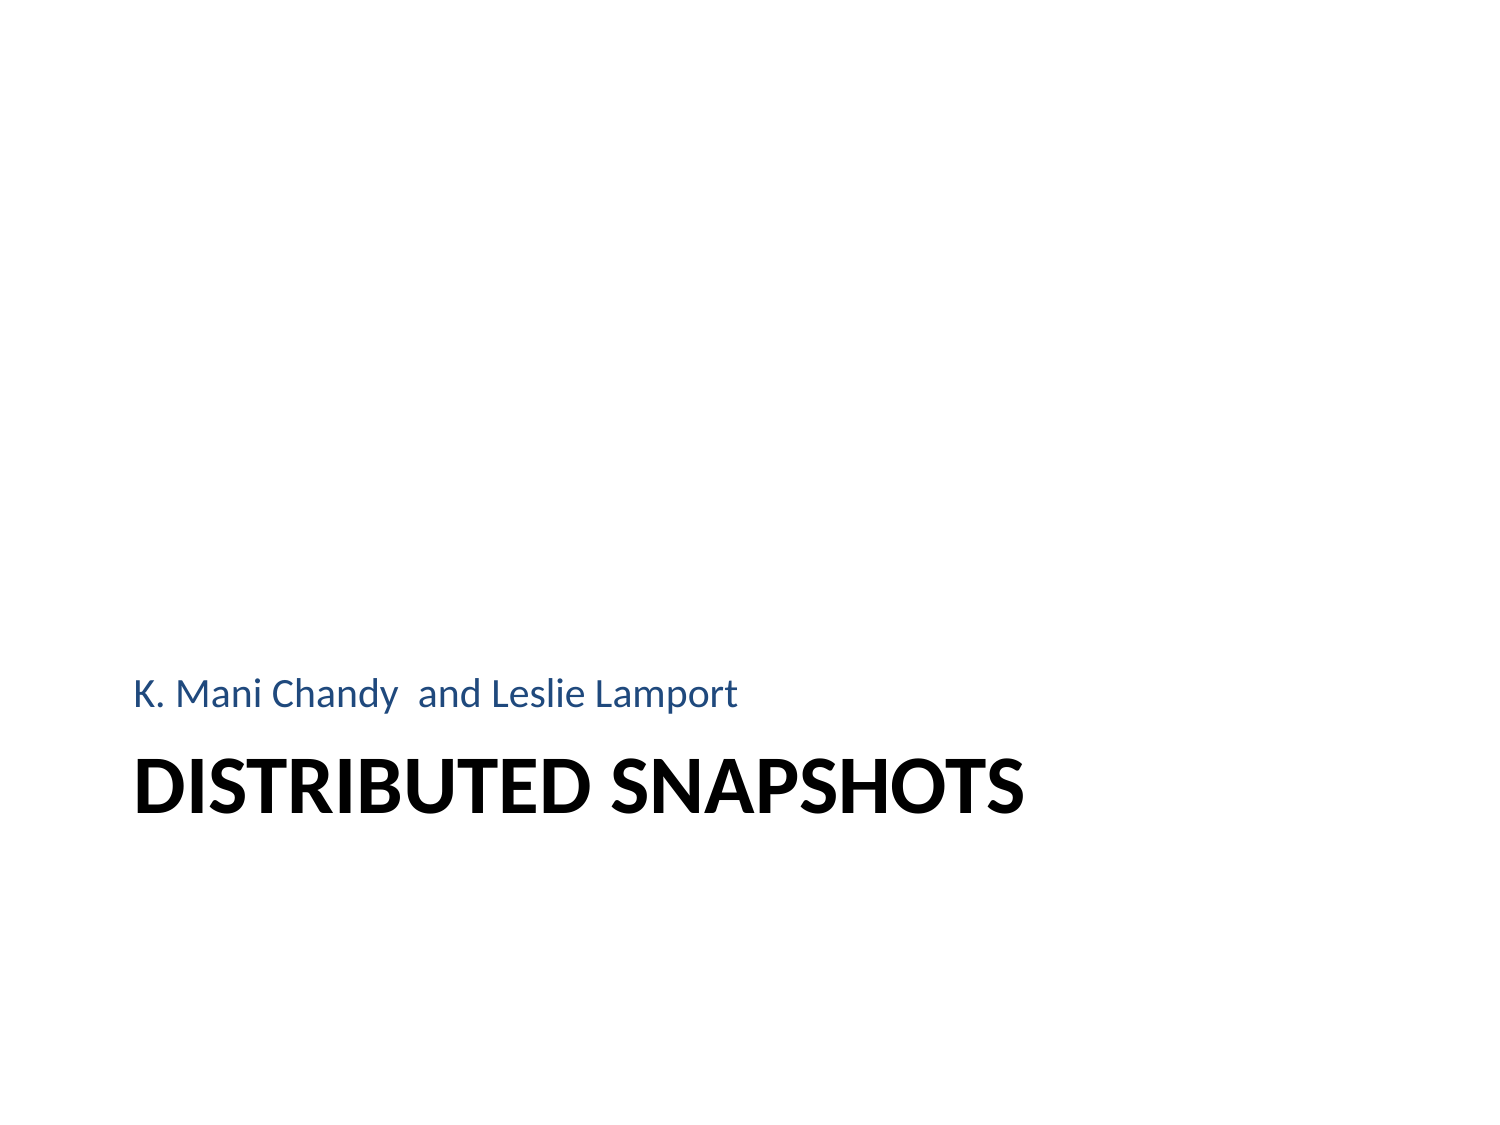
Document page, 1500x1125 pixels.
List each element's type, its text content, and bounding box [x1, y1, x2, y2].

list K. Mani Chandy and Leslie Lamport [118, 476, 1394, 723]
title Distributed Snapshots [118, 723, 1394, 947]
